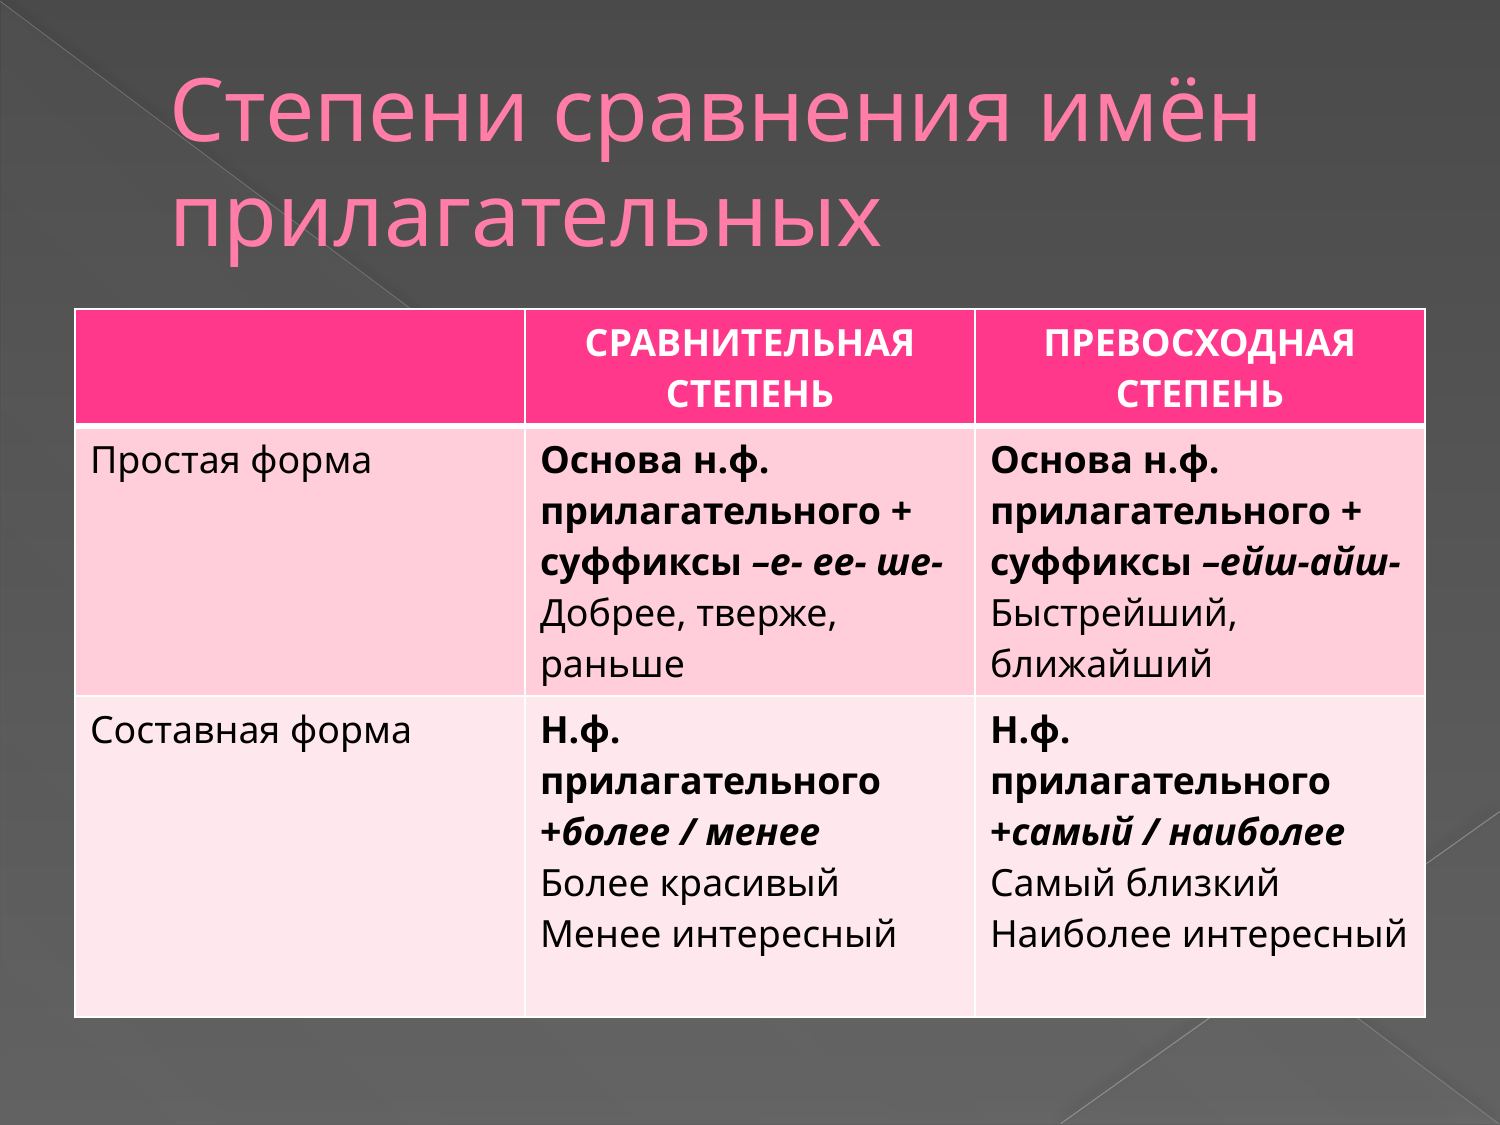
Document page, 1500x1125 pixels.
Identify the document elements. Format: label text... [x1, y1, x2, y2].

table_cell Основа н.ф. прилагательного + суффиксы –е- ее- ше- Добрее, тверже, раньше [526, 429, 974, 695]
table_cell Н.ф. прилагательного +более / менее Более красивый Менее интересный [526, 697, 974, 1016]
table_cell Составная форма [76, 697, 524, 1016]
table_cell Н.ф. прилагательного +самый / наиболее Самый близкий Наиболее интересный [976, 697, 1424, 1016]
table_cell Простая форма [76, 429, 524, 695]
title Степени сравнения имён прилагательных [75, 43, 1425, 274]
table_header ПРЕВОСХОДНАЯ СТЕПЕНЬ [976, 310, 1424, 423]
table_header СРАВНИТЕЛЬНАЯ СТЕПЕНЬ [526, 310, 974, 423]
table_cell Основа н.ф. прилагательного + суффиксы –ейш-айш- Быстрейший, ближайший [976, 429, 1424, 695]
table_header [76, 310, 524, 423]
